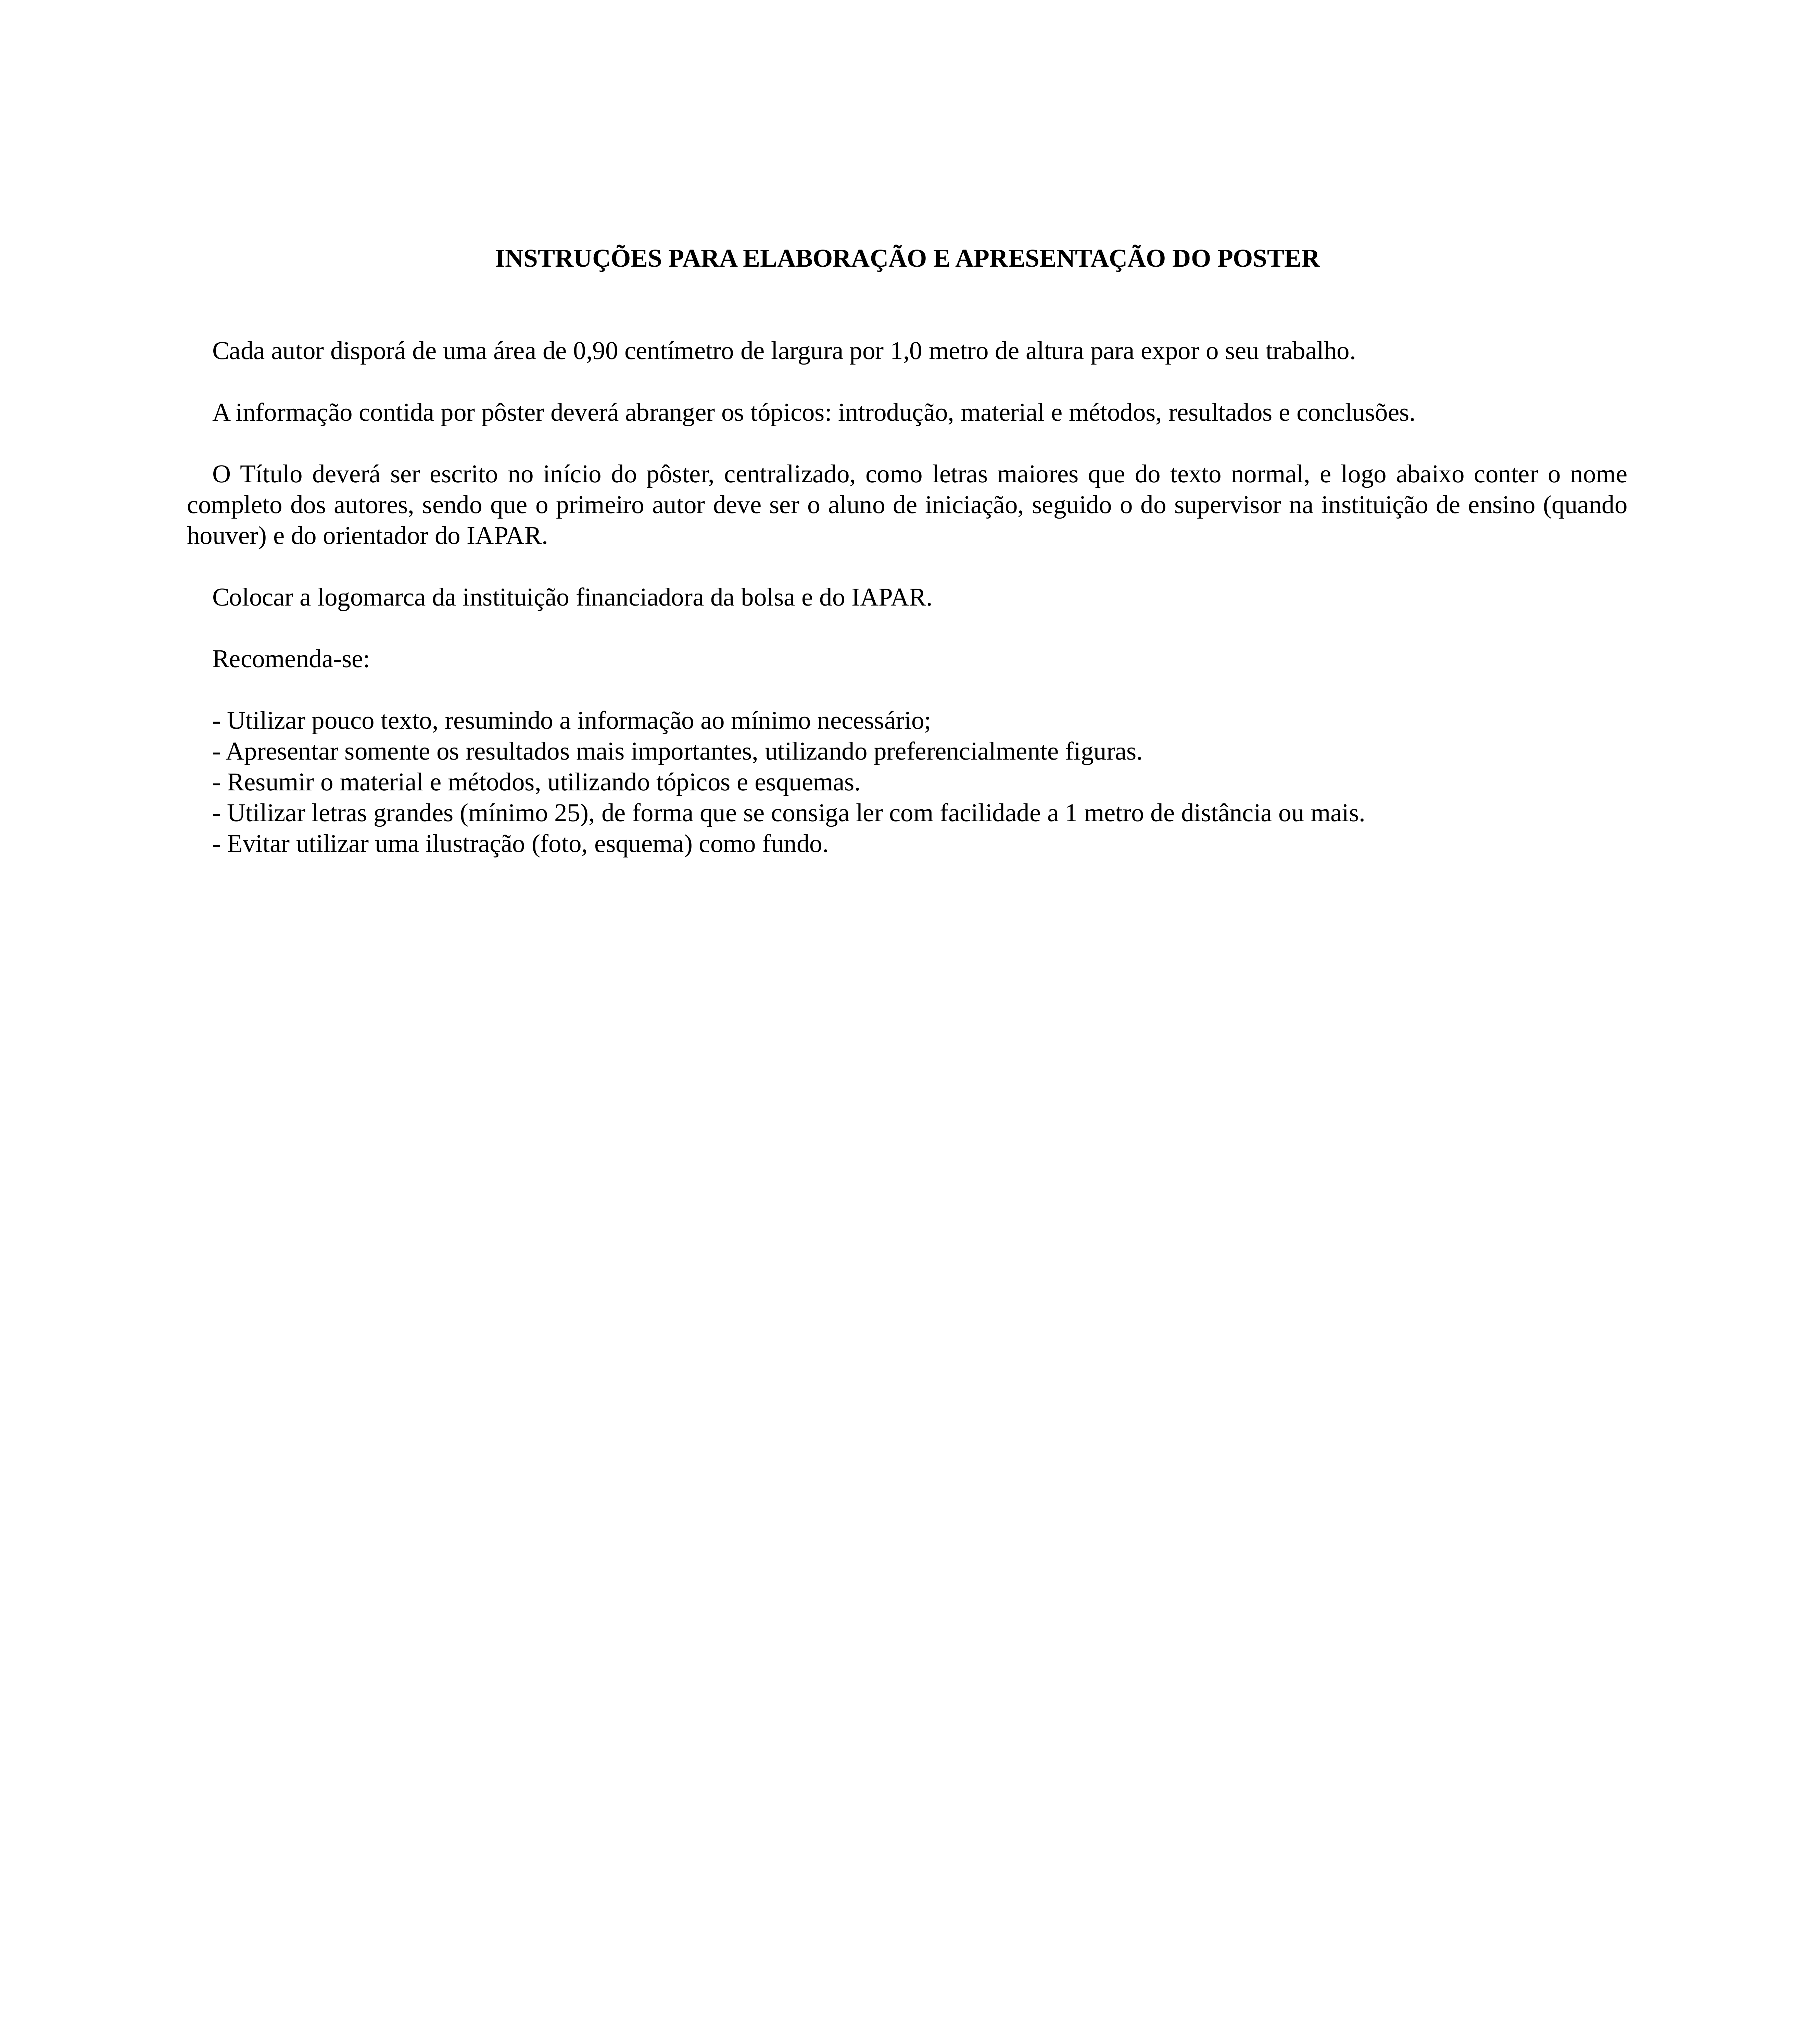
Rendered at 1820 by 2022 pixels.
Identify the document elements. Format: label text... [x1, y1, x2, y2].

text_box INSTRUÇÕES PARA ELABORAÇÃO E APRESENTAÇÃO DO POSTER Cada autor disporá de uma área de 0,90 centímetro de largura por 1,0 metro de altura para expor o seu trabalho. A informação contida por pôster deverá abranger os tópicos: introdução, material e métodos, resultados e conclusões. O Título deverá ser escrito no início do pôster, centralizado, como letras maiores que do texto normal, e logo abaixo conter o nome completo dos autores, sendo que o primeiro autor deve ser o aluno de iniciação, seguido o do supervisor na instituição de ensino (quando houver) e do orientador do IAPAR. Colocar a logomarca da instituição financiadora da bolsa e do IAPAR. Recomenda-se: - Utilizar pouco texto, resumindo a informação ao mínimo necessário; - Apresentar somente os resultados mais importantes, utilizando preferencialmente figuras. - Resumir o material e métodos, utilizando tópicos e esquemas. - Utilizar letras grandes (mínimo 25), de forma que se consiga ler com facilidade a 1 metro de distância ou mais. - Evitar utilizar uma ilustração (foto, esquema) como fundo. [182, 238, 1634, 891]
